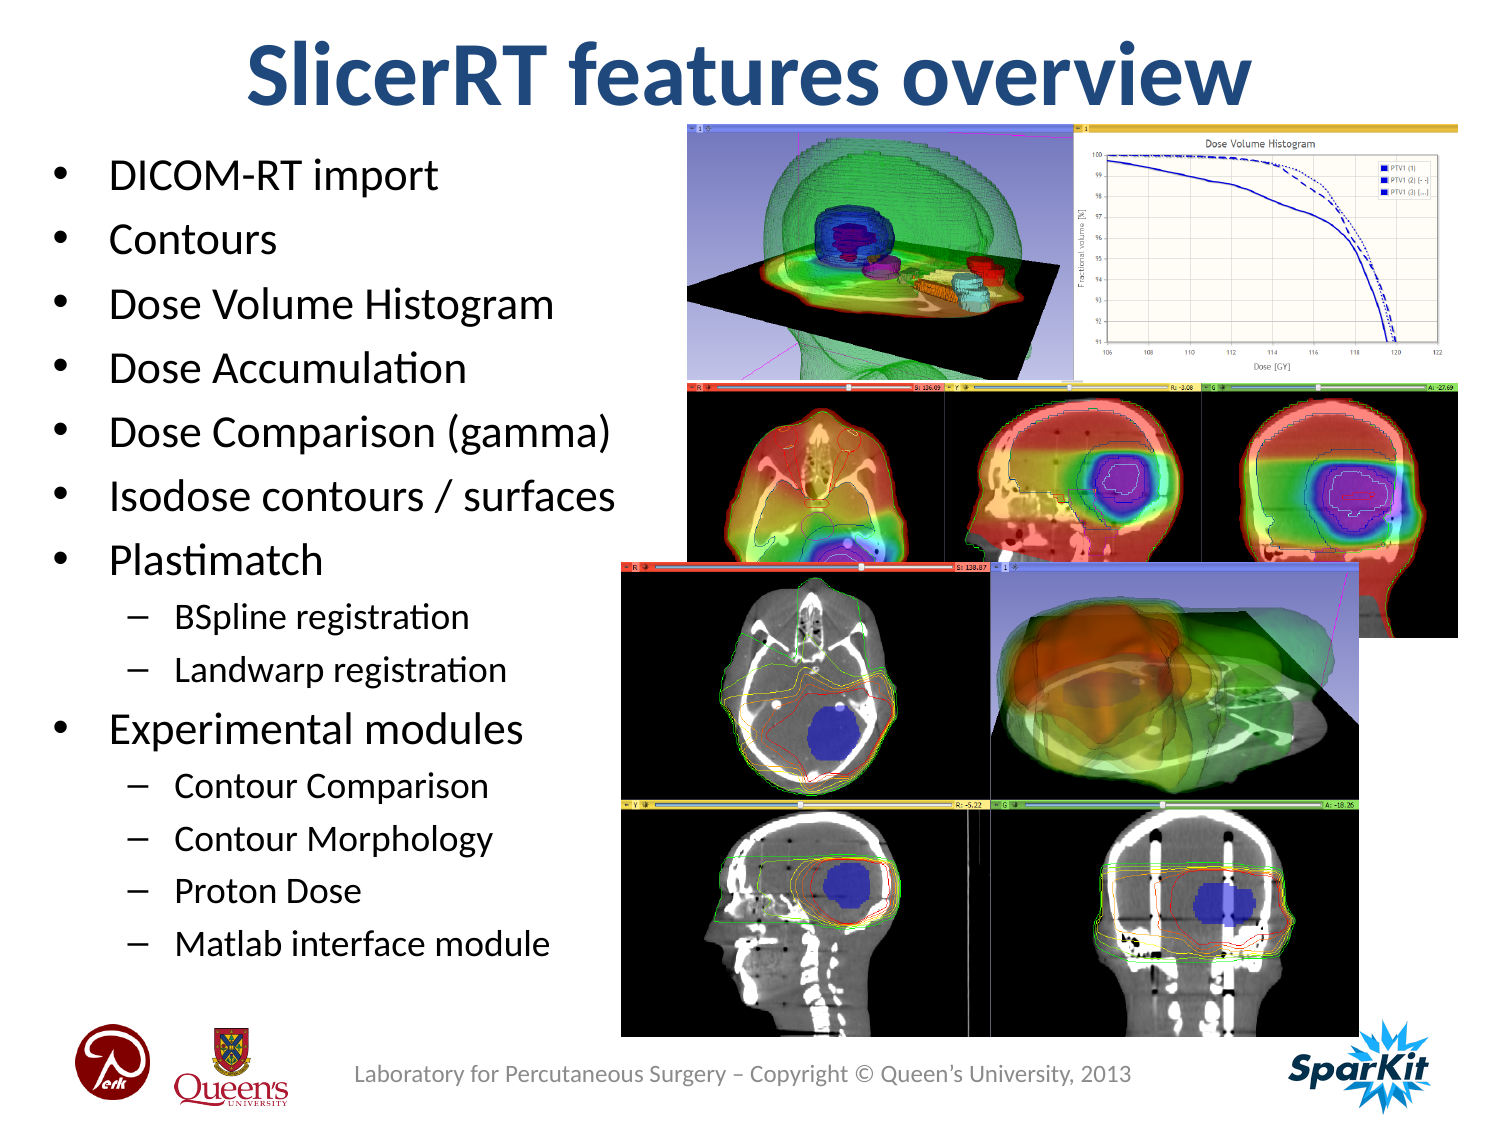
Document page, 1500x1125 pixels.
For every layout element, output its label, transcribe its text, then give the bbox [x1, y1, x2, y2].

title SlicerRT features overview [0, 0, 1500, 163]
picture [75, 1024, 150, 1100]
picture [174, 1028, 288, 1106]
picture [621, 124, 1458, 1115]
list DICOM-RT import Contours Dose Volume Histogram Dose Accumulation Dose Comparison (gamma) Isodose contours / surfaces Plastimatch BSpline registration Landwarp registration Experimental modules Contour Comparison Contour Morphology Proton Dose Matlab interface module [37, 137, 682, 1001]
footer Laboratory for Percutaneous Surgery – Copyright © Queen’s University, 2013 [312, 1042, 1175, 1103]
